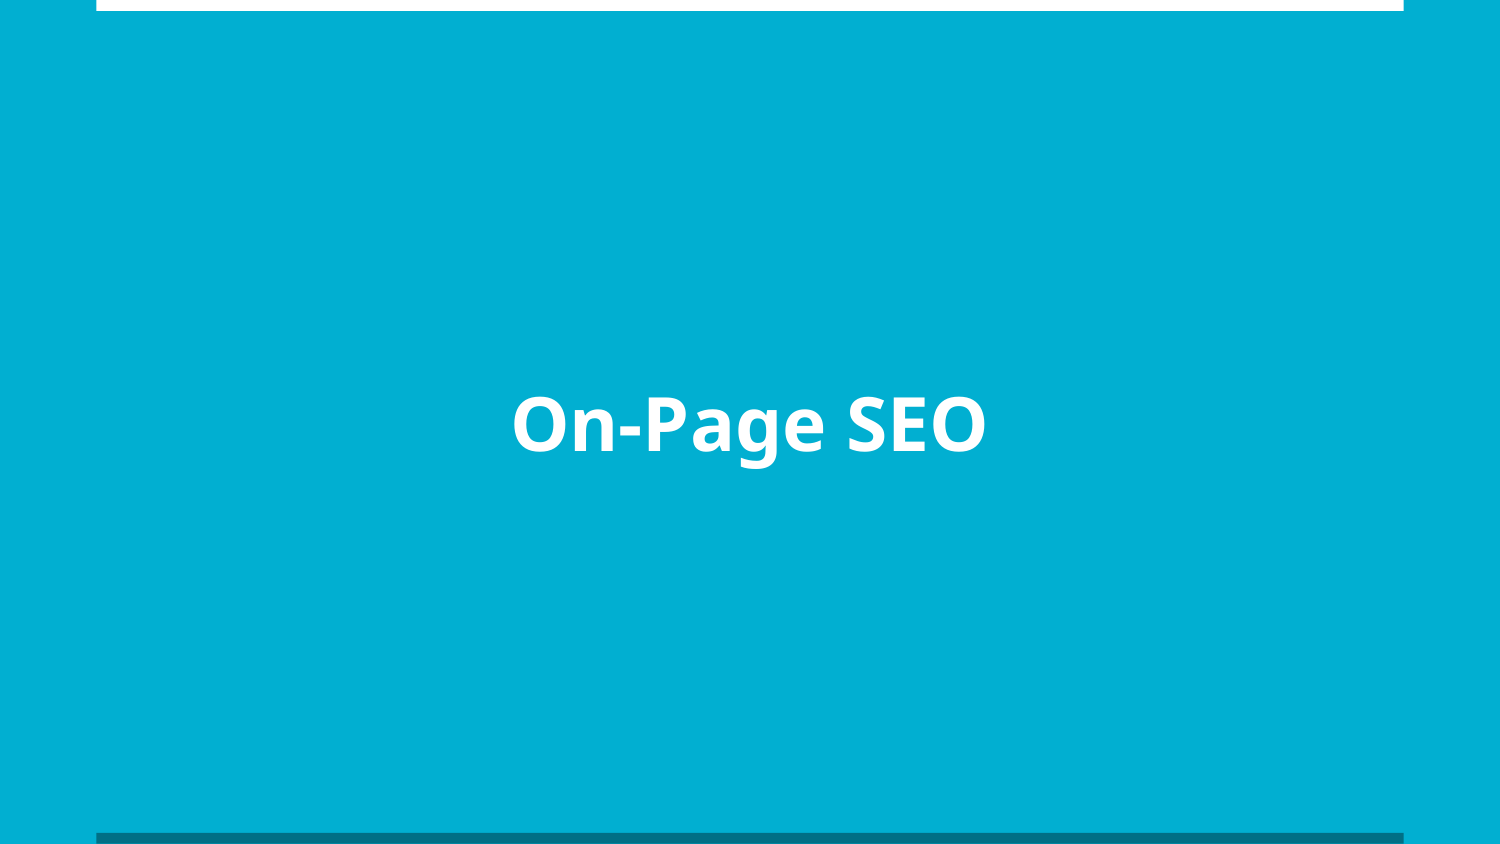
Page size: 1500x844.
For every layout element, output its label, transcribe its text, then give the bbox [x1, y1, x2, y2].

title On-Page SEO [83, 315, 1417, 529]
